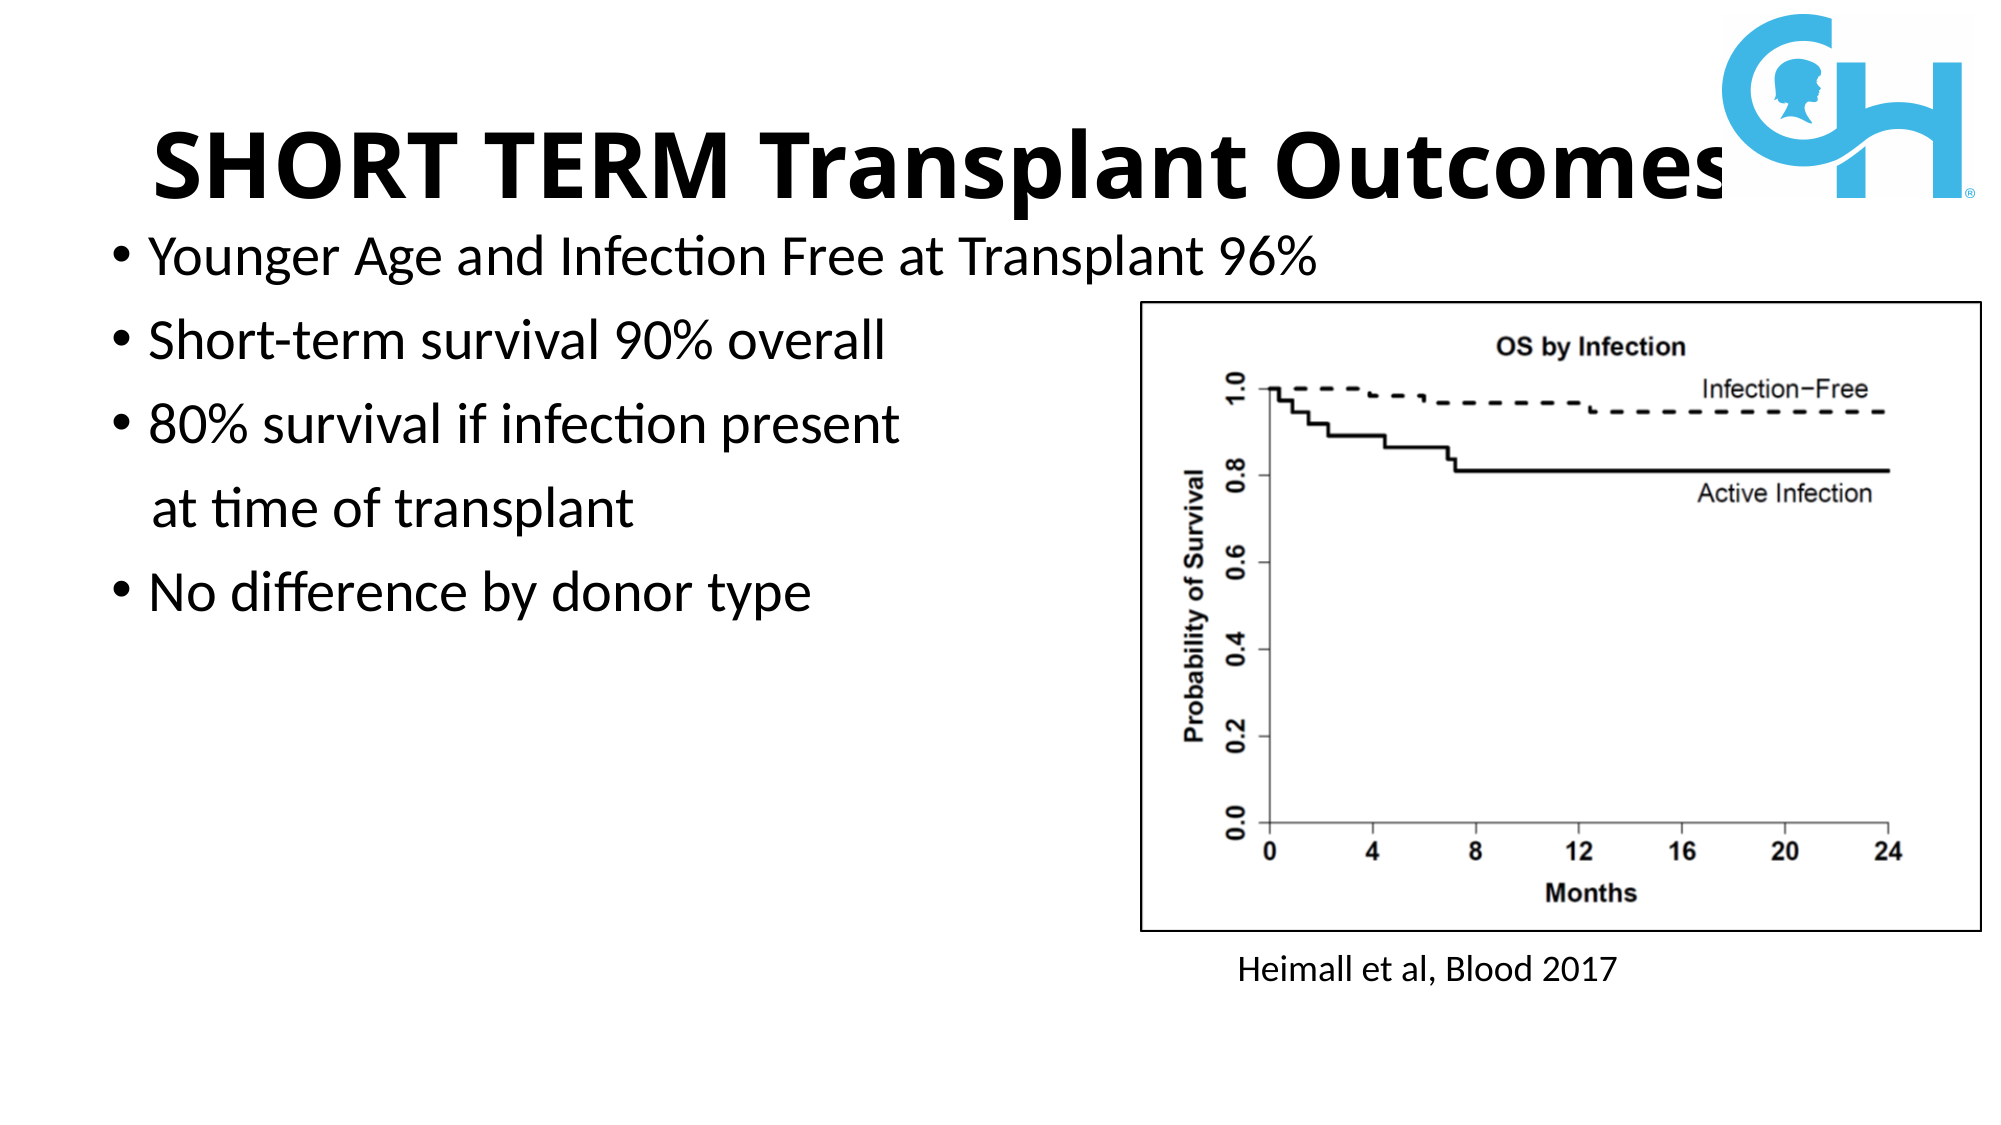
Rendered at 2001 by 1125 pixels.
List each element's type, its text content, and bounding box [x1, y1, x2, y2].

picture [1722, 14, 1975, 199]
text_box Heimall et al, Blood 2017 [1223, 936, 1634, 996]
picture [1140, 301, 1982, 932]
title SHORT TERM Transplant Outcomes [137, 59, 1863, 278]
list Younger Age and Infection Free at Transplant 96% Short-term survival 90% overall 80% survival if infection present at time of transplant No difference by donor type [96, 217, 1431, 932]
